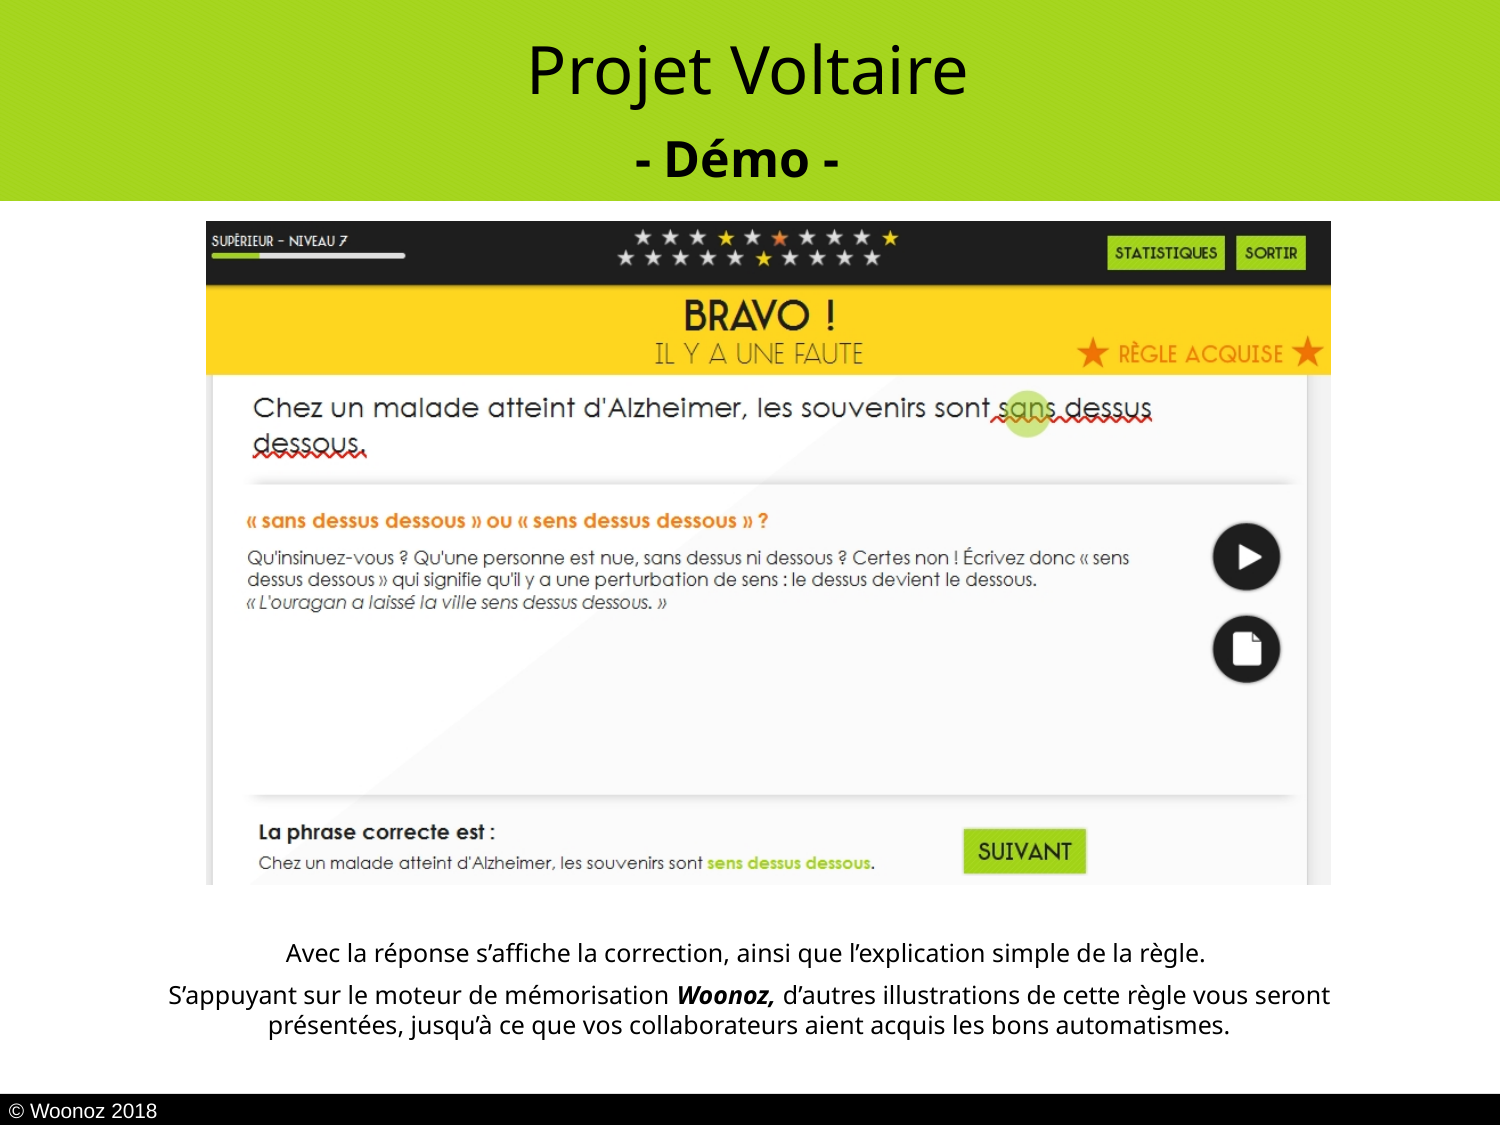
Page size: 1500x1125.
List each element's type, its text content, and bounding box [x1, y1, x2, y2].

footer © Woonoz 2018 [0, 1090, 352, 1125]
text_box Avec la réponse s’affiche la correction, ainsi que l’explication simple de la règle. S’appuyant sur le moteur de mémorisation Woonoz, d’autres illustrations de cette règle vous seront présentées, jusqu’à ce que vos collaborateurs aient acquis les bons automatismes. [82, 929, 1418, 1125]
text_box [1418, 1092, 1500, 1125]
picture [0, 0, 1500, 1092]
